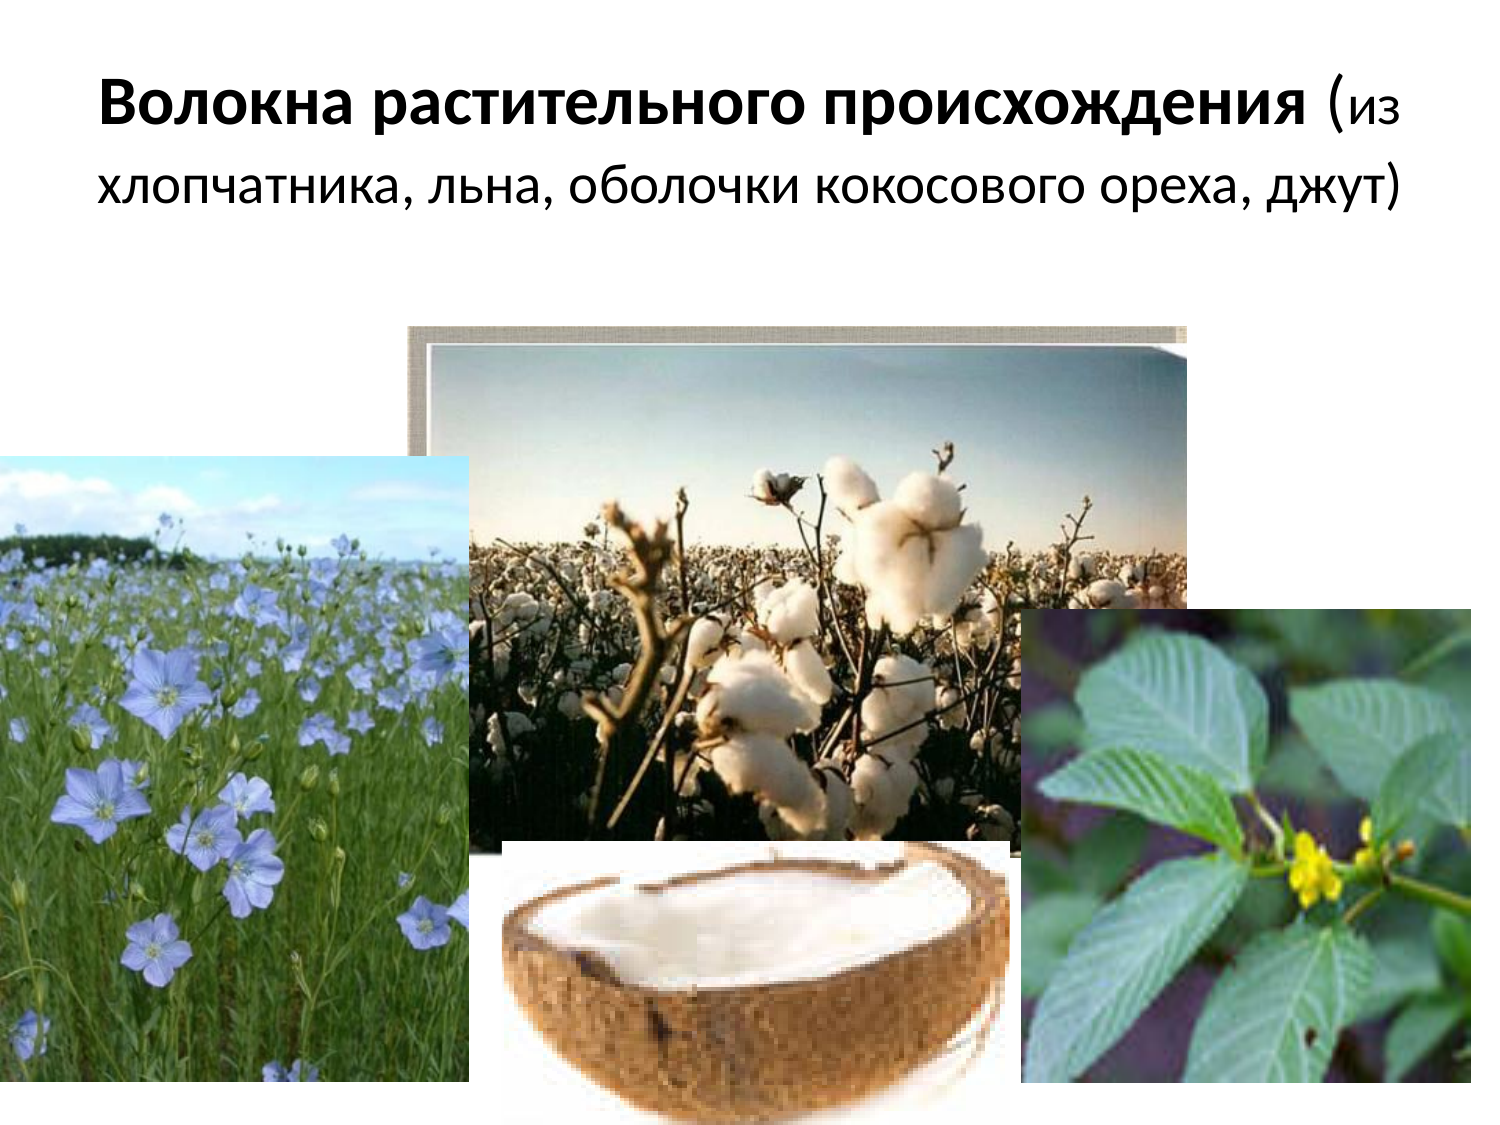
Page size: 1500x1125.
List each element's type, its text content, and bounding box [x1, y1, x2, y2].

title Волокна растительного происхождения (из хлопчатника, льна, оболочки кокосового ореха, джут) [75, 45, 1425, 233]
picture [501, 841, 1011, 1125]
picture [1021, 609, 1471, 1083]
picture [0, 455, 469, 1082]
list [407, 326, 1188, 859]
